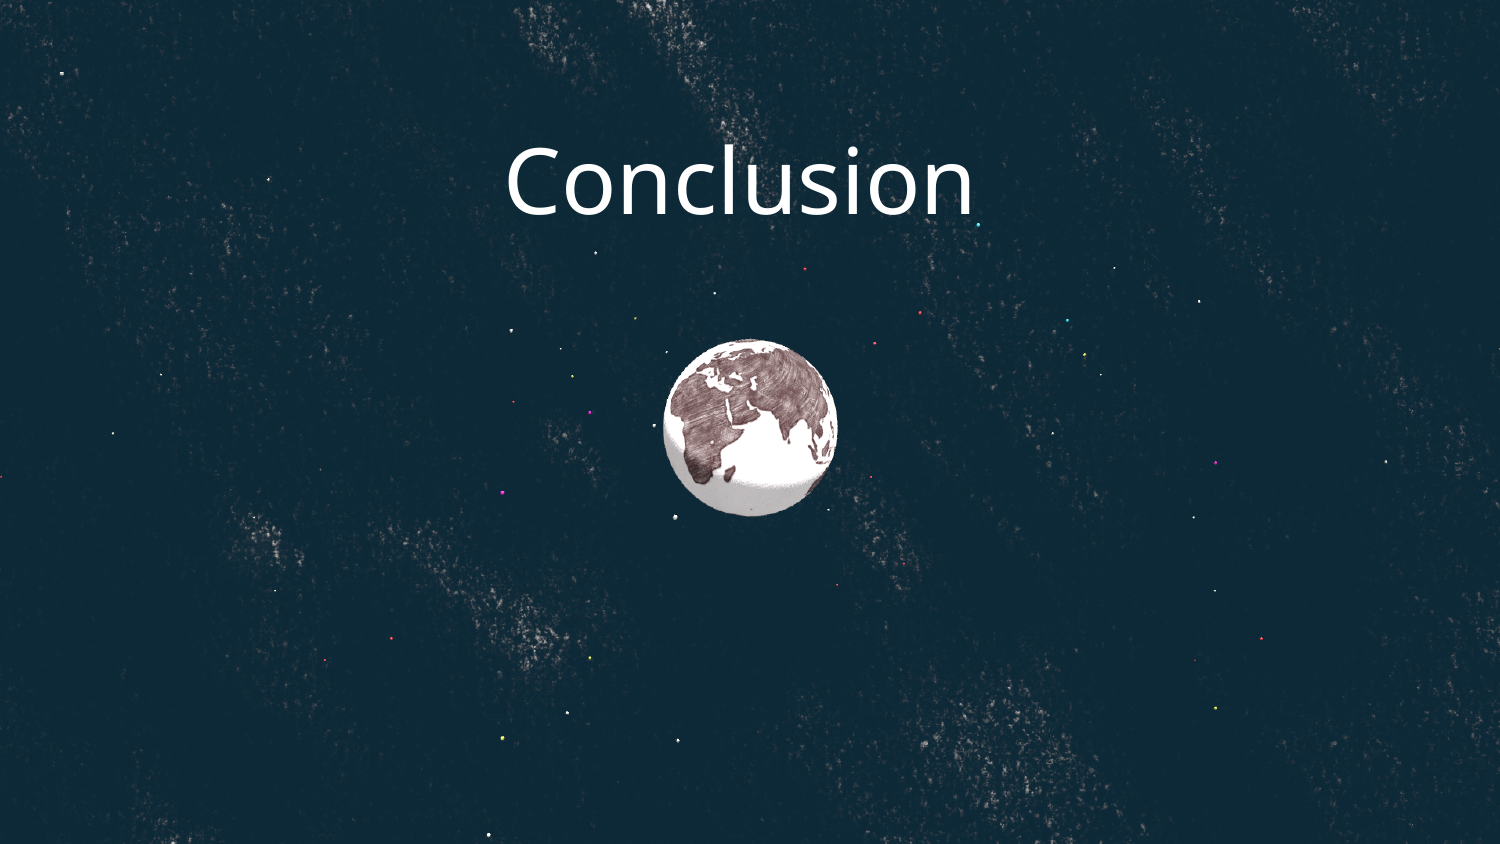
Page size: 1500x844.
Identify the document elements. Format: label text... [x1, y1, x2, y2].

title Conclusion [20, 54, 1461, 302]
picture [0, 0, 1500, 844]
